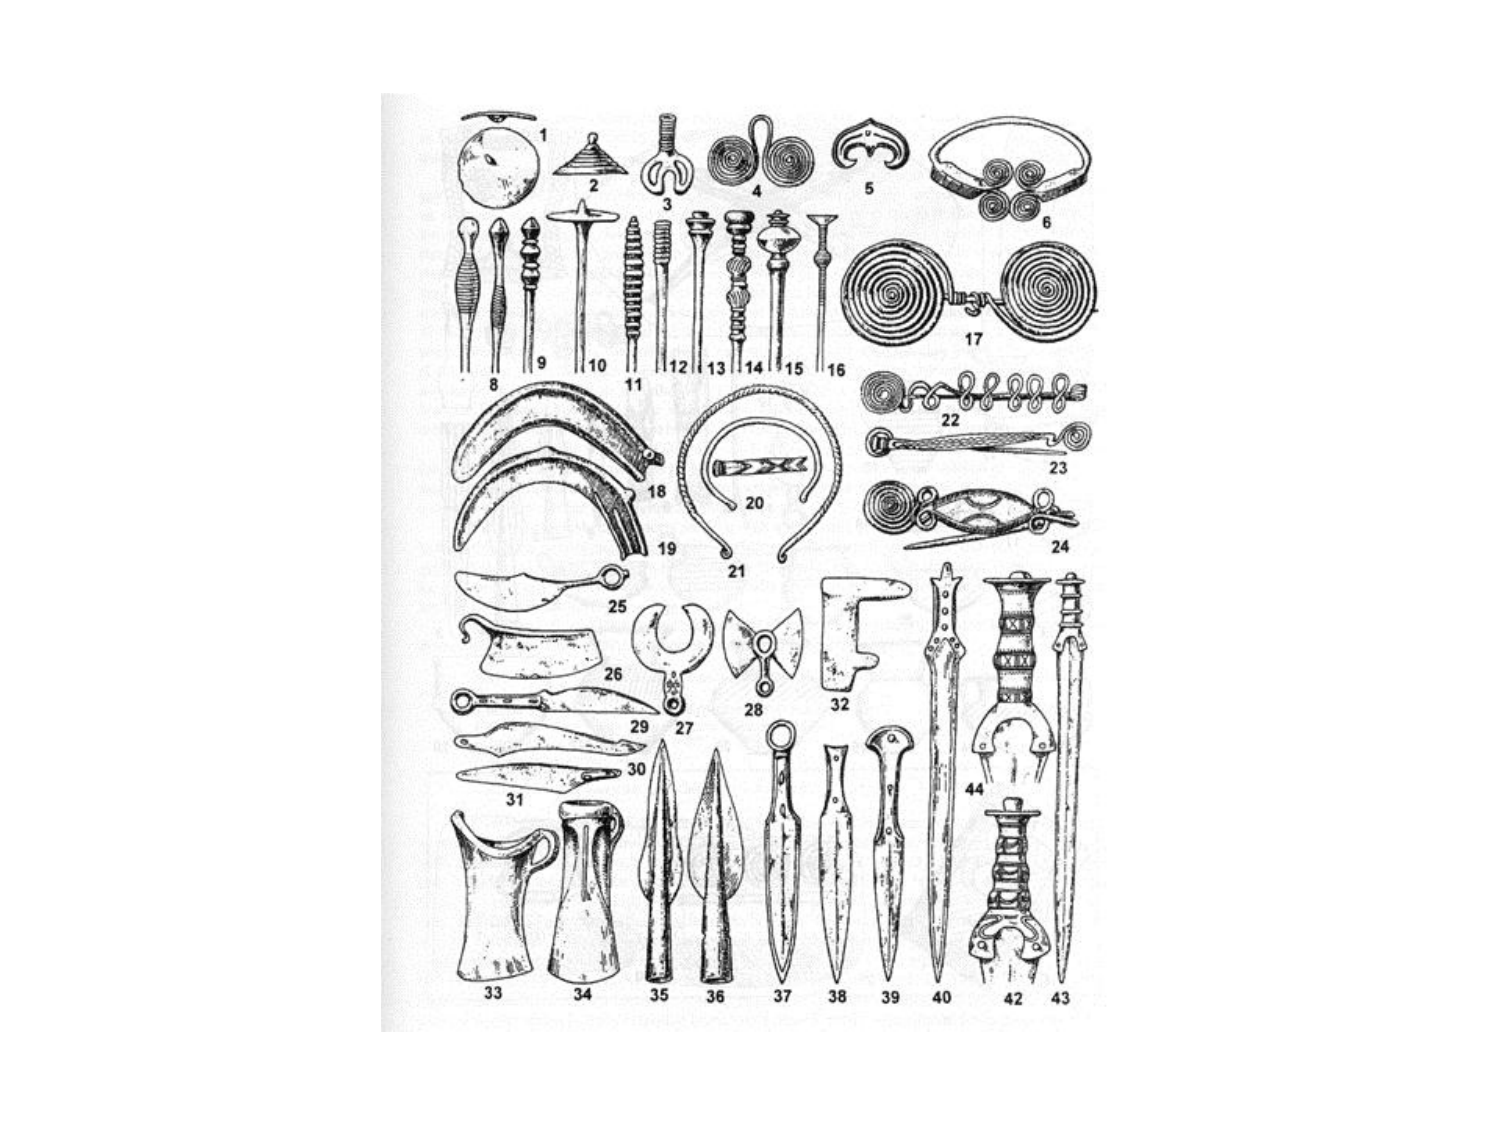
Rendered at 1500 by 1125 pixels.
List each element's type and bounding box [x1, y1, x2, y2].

picture [380, 93, 1119, 1032]
